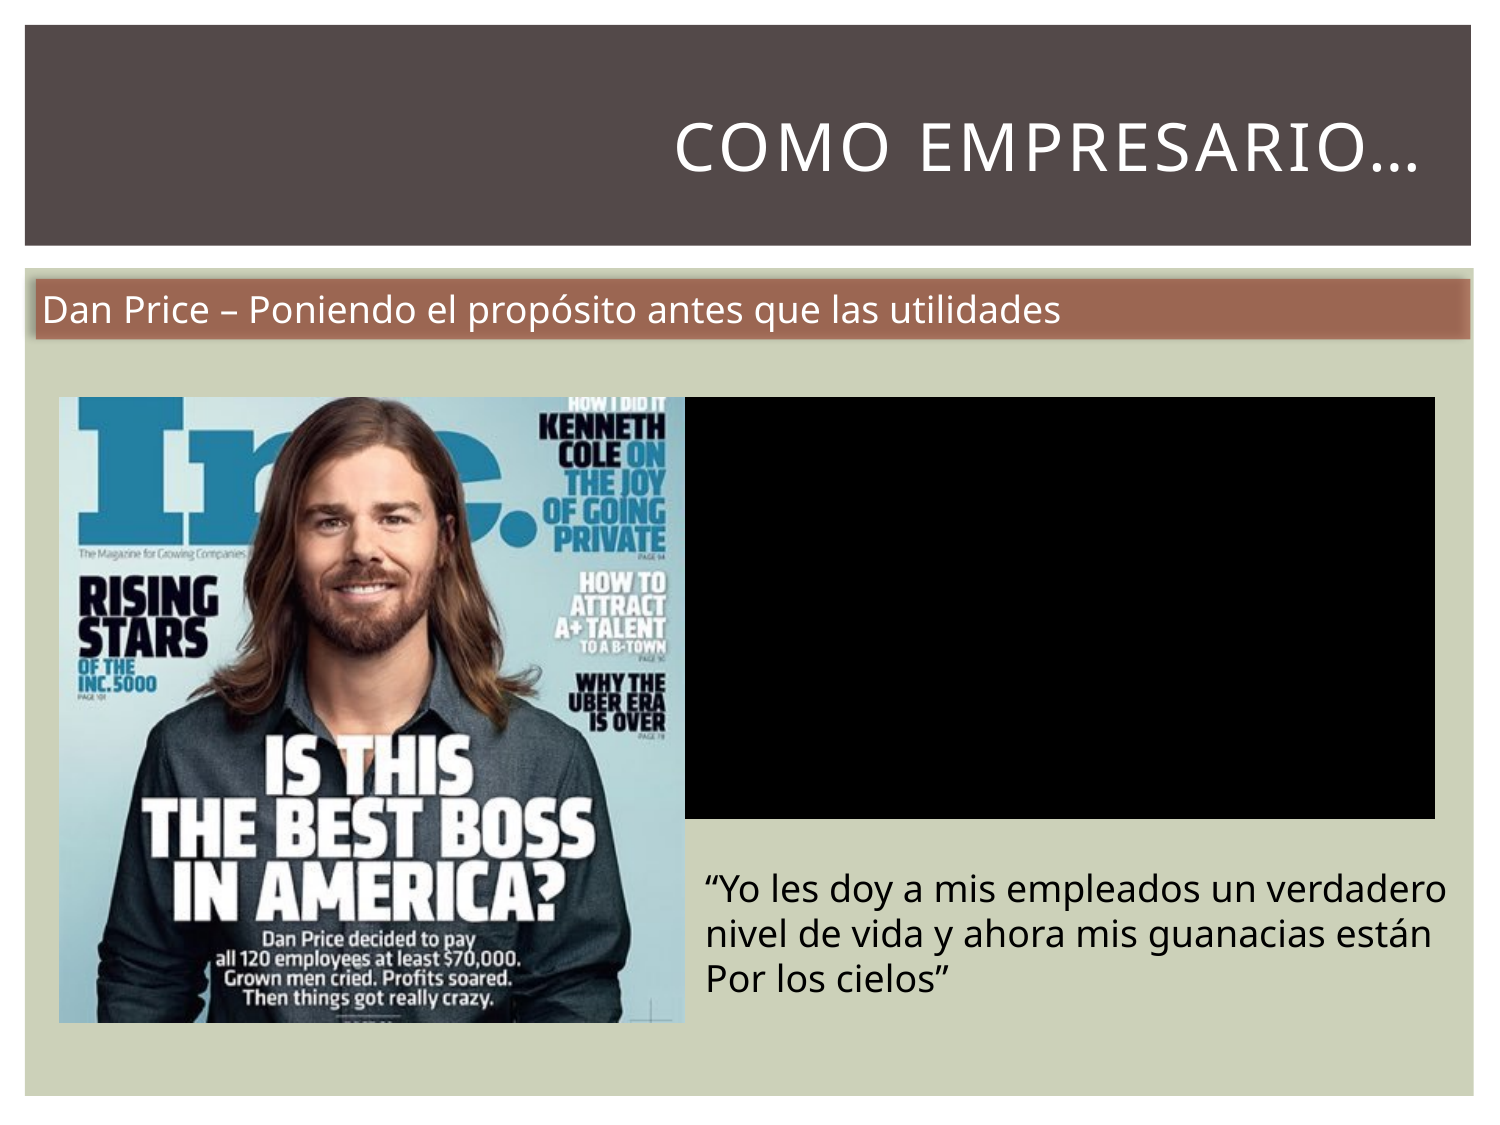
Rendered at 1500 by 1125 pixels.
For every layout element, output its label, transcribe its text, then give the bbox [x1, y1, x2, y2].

text_box Dan Price – Poniendo el propósito antes que las utilidades [26, 278, 1078, 339]
picture [11, 353, 1483, 1117]
text_box [34, 277, 1472, 341]
title COMO Empresario… [62, 58, 1438, 232]
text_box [684, 396, 1436, 820]
